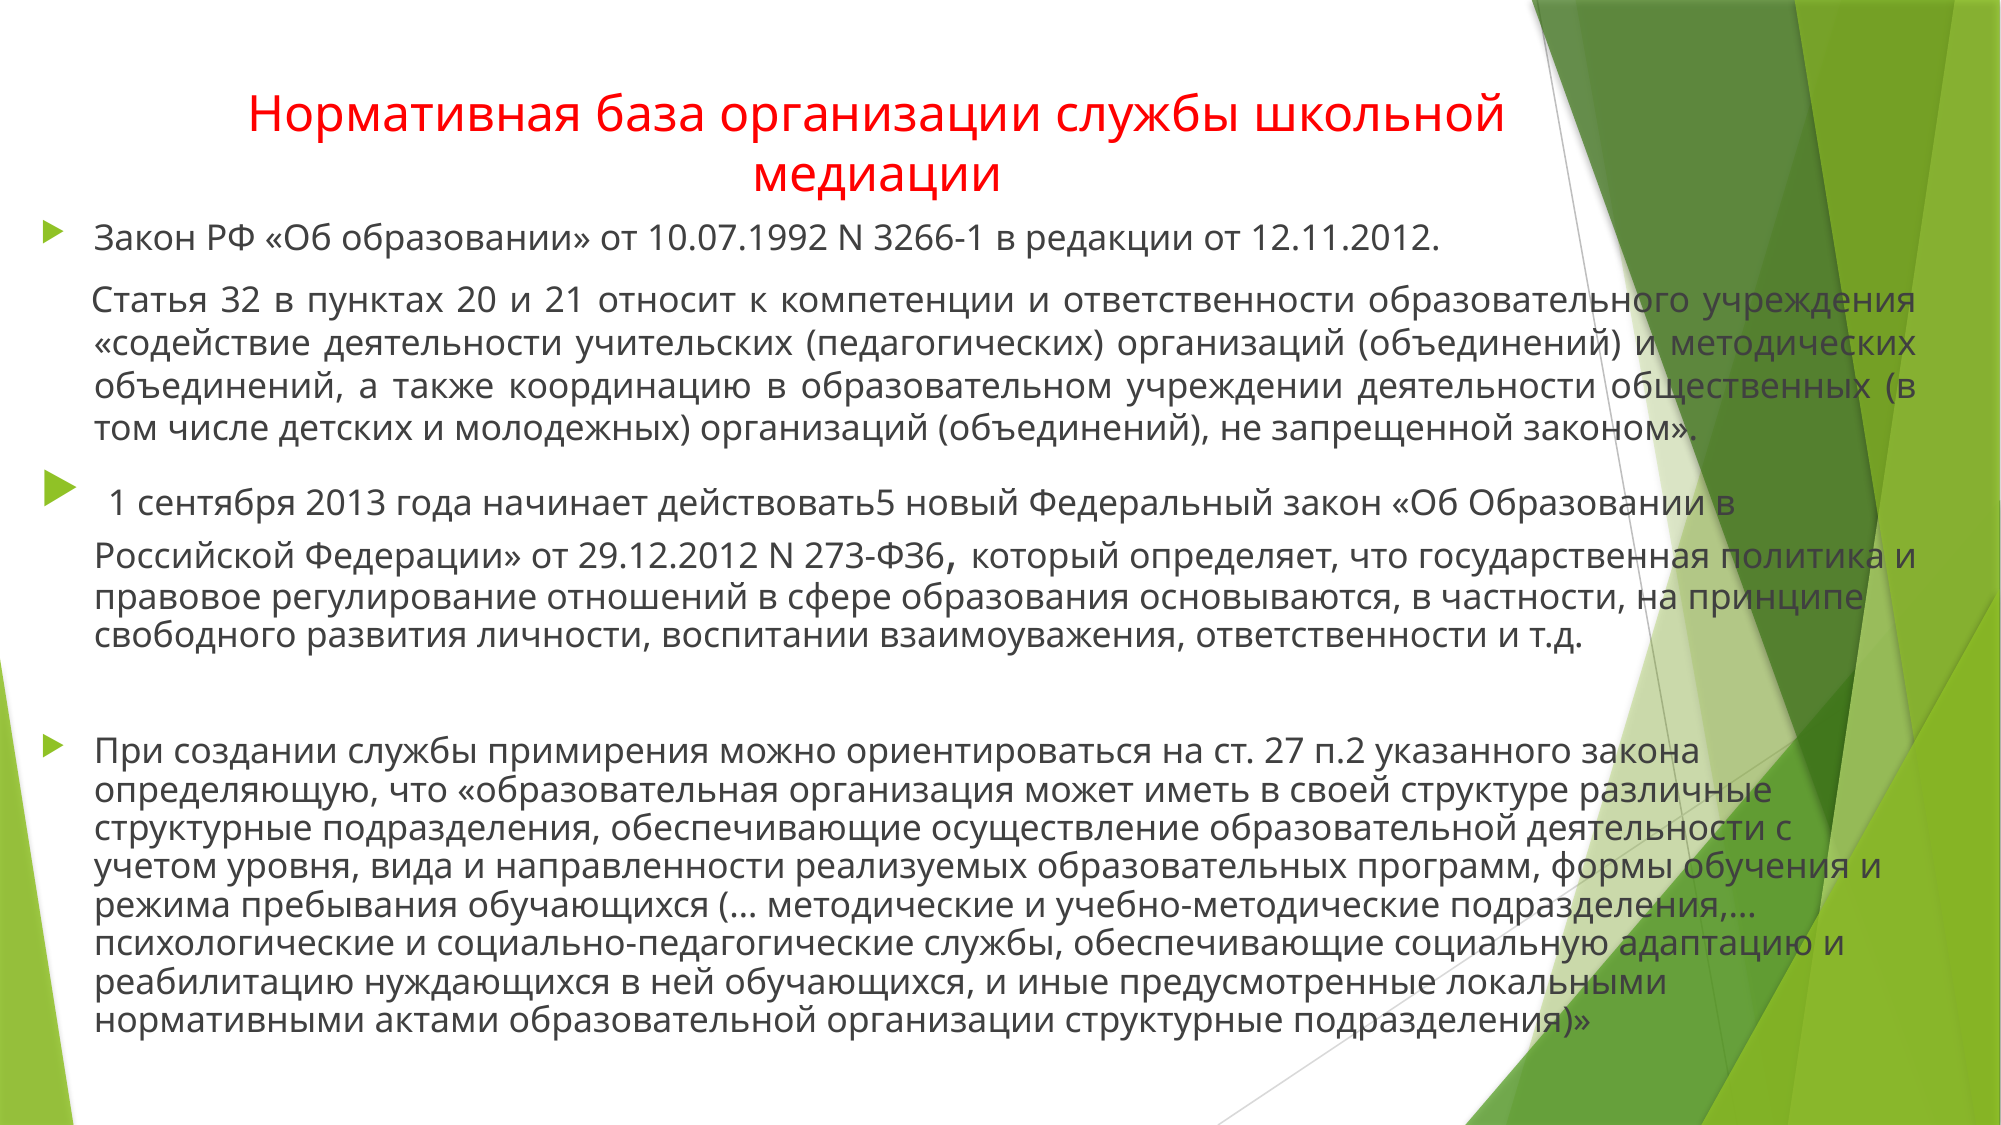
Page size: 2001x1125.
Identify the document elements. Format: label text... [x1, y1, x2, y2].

title Нормативная база организации службы школьной медиации [106, 74, 1649, 207]
list Закон РФ «Об образовании» от 10.07.1992 N 3266-1 в редакции от 12.11.2012. Статья 32 в пунктах 20 и 21 относит к компетенции и ответственности образовательного учреждения «содействие деятельности учительских (педагогических) организаций (объединений) и методических объединений, а также координацию в образовательном учреждении деятельности общественных (в том числе детских и молодежных) организаций (объединений), не запрещенной законом». 1 сентября 2013 года начинает действовать5 новый Федеральный закон «Об Образовании в Российской Федерации» от 29.12.2012 N 273-ФЗ6, который определяет, что государственная политика и правовое регулирование отношений в сфере образования основываются, в частности, на принципе свободного развития личности, воспитании взаимоуважения, ответственности и т.д. При создании службы примирения можно ориентироваться на ст. 27 п.2 указанного закона определяющую, что «образовательная организация может иметь в своей структуре различные структурные подразделения, обеспечивающие осуществление образовательной деятельности с учетом уровня, вида и направленности реализуемых образовательных программ, формы обучения и режима пребывания обучающихся (… методические и учебно-методические подразделения,… психологические и социально-педагогические службы, обеспечивающие социальную адаптацию и реабилитацию нуждающихся в ней обучающихся, и иные предусмотренные локальными нормативными актами образовательной организации структурные подразделения)» [25, 207, 1934, 1086]
